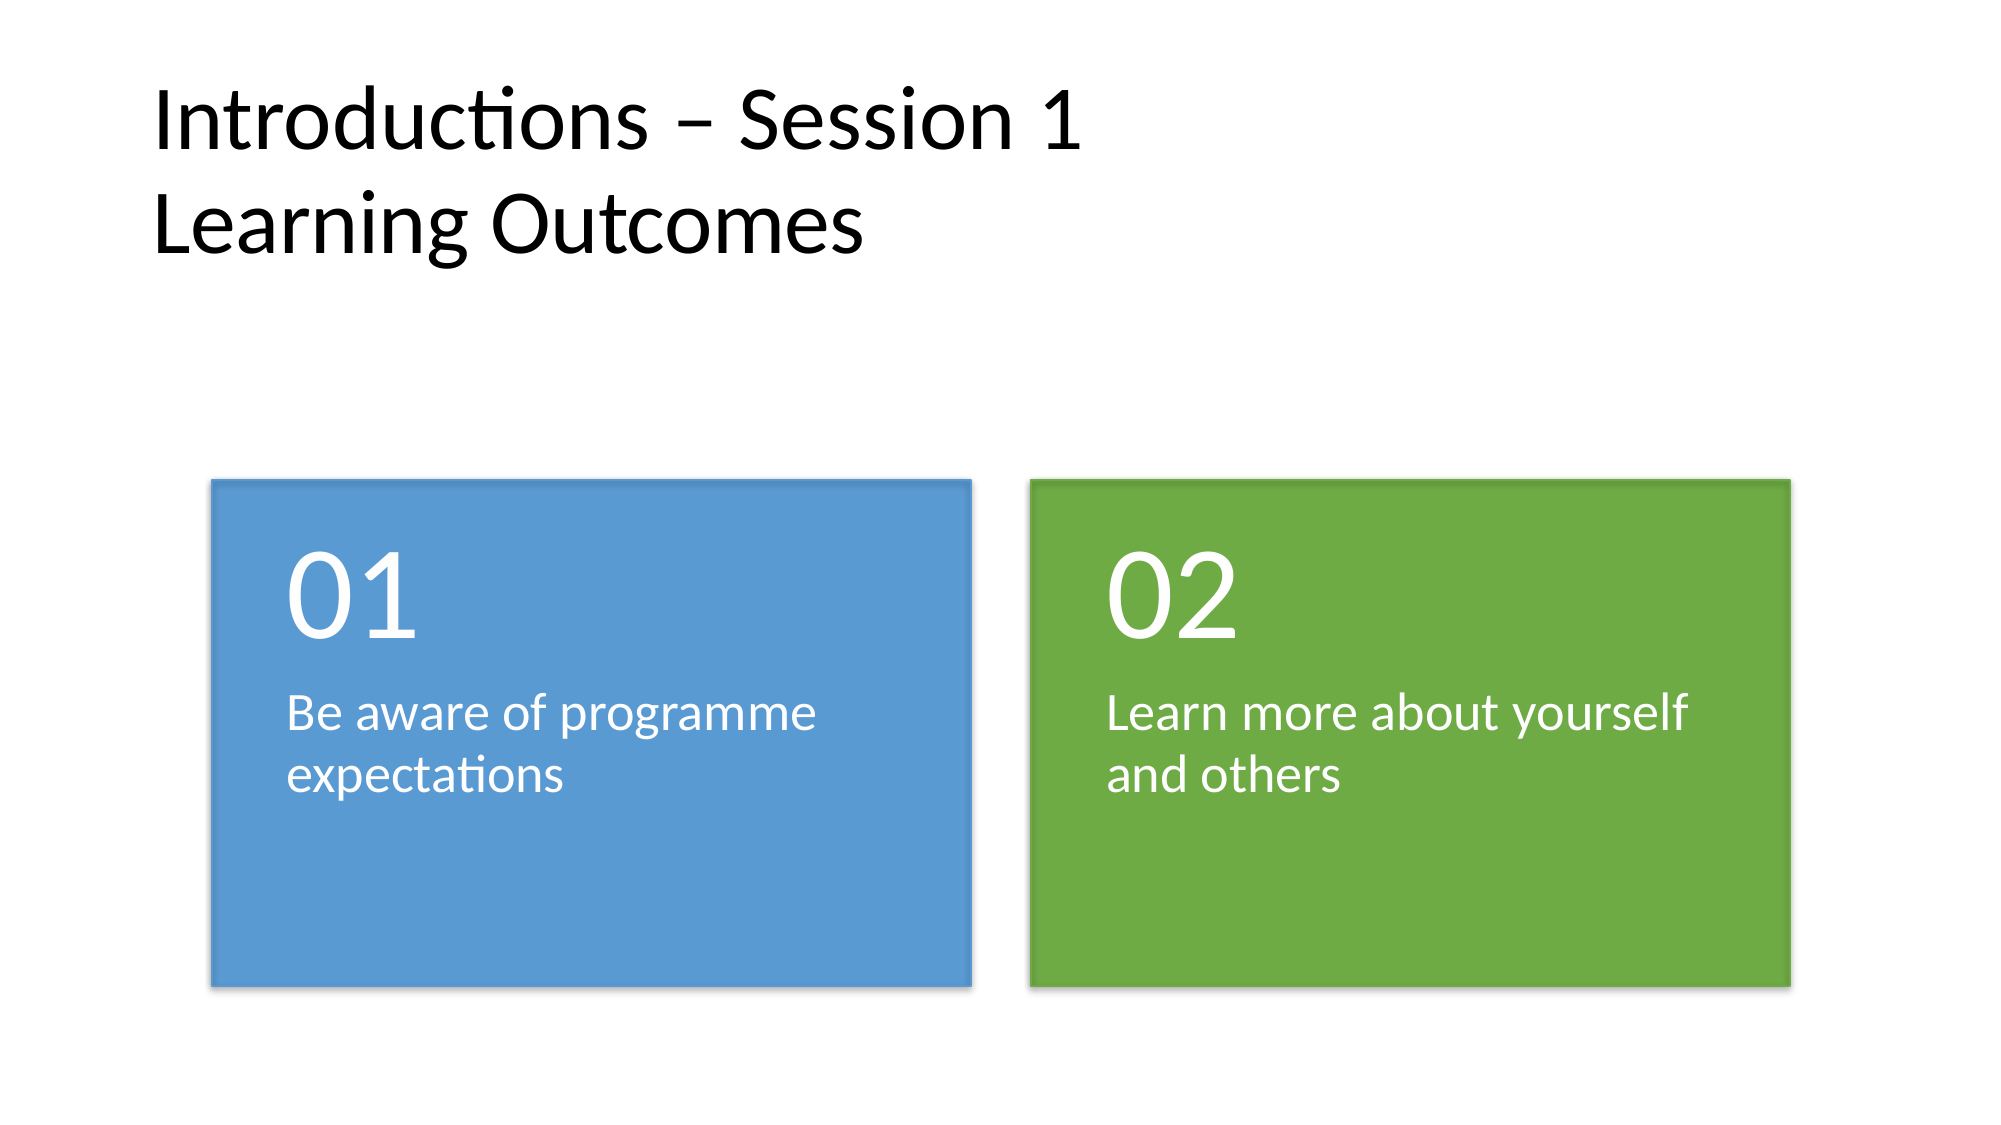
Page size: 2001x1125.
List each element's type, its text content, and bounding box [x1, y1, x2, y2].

text_box [210, 478, 973, 988]
text_box [1029, 478, 1792, 988]
text_box Introductions – Session 1 Learning Outcomes [152, 65, 1097, 275]
text_box 01 Be aware of programme expectations [286, 505, 832, 806]
text_box 02 Learn more about yourself and others [1106, 505, 1703, 806]
